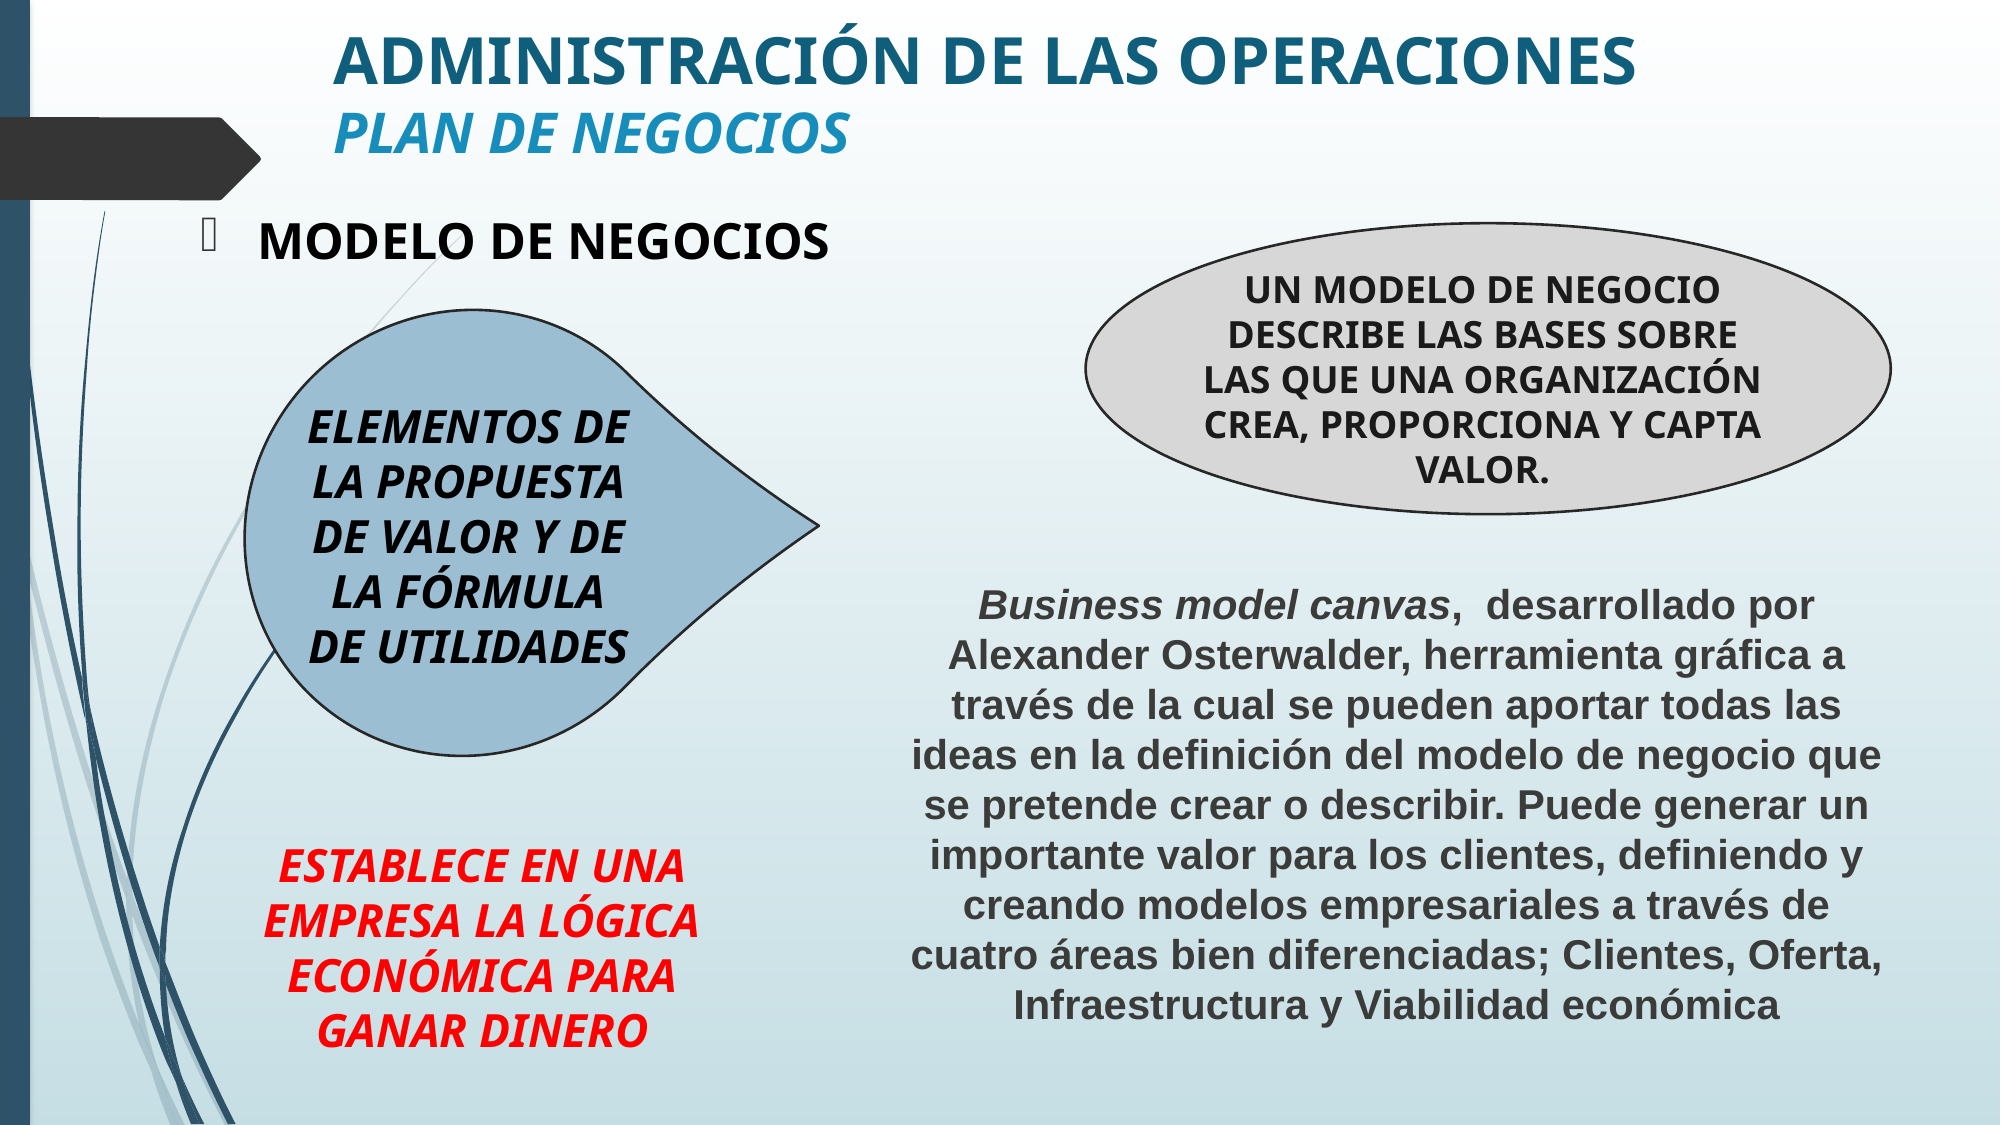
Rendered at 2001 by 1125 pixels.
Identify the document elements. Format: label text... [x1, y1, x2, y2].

text_box [1084, 272, 1182, 465]
text_box Business model canvas, desarrollado por Alexander Osterwalder, herramienta gráfica a través de la cual se pueden aportar todas las ideas en la definición del modelo de negocio que se pretende crear o describir. Puede generar un importante valor para los clientes, definiendo y creando modelos empresariales a través de cuatro áreas bien diferenciadas; Clientes, Oferta, Infraestructura y Viabilidad económica [891, 570, 1903, 1086]
text_box ESTABLECE EN UNA EMPRESA LA LÓGICA ECONÓMICA PARA GANAR DINERO [203, 829, 762, 1065]
text_box ELEMENTOS DE LA PROPUESTA DE VALOR Y DE LA FÓRMULA DE UTILIDADES [285, 389, 652, 680]
text_box [1783, 268, 1893, 470]
text_box [652, 395, 821, 662]
text_box UN MODELO DE NEGOCIO DESCRIBE LAS BASES SOBRE LAS QUE UNA ORGANIZACIÓN CREA, PROPORCIONA Y CAPTA VALOR. [1182, 258, 1783, 499]
title ADMINISTRACIÓN DE LAS OPERACIONES PLAN DE NEGOCIOS [318, 11, 1781, 222]
text_box [1301, 499, 1675, 516]
text_box [243, 407, 285, 668]
text_box [294, 680, 634, 758]
text_box MODELO DE NEGOCIOS [185, 201, 977, 438]
text_box [1222, 221, 1754, 258]
text_box [299, 308, 646, 389]
